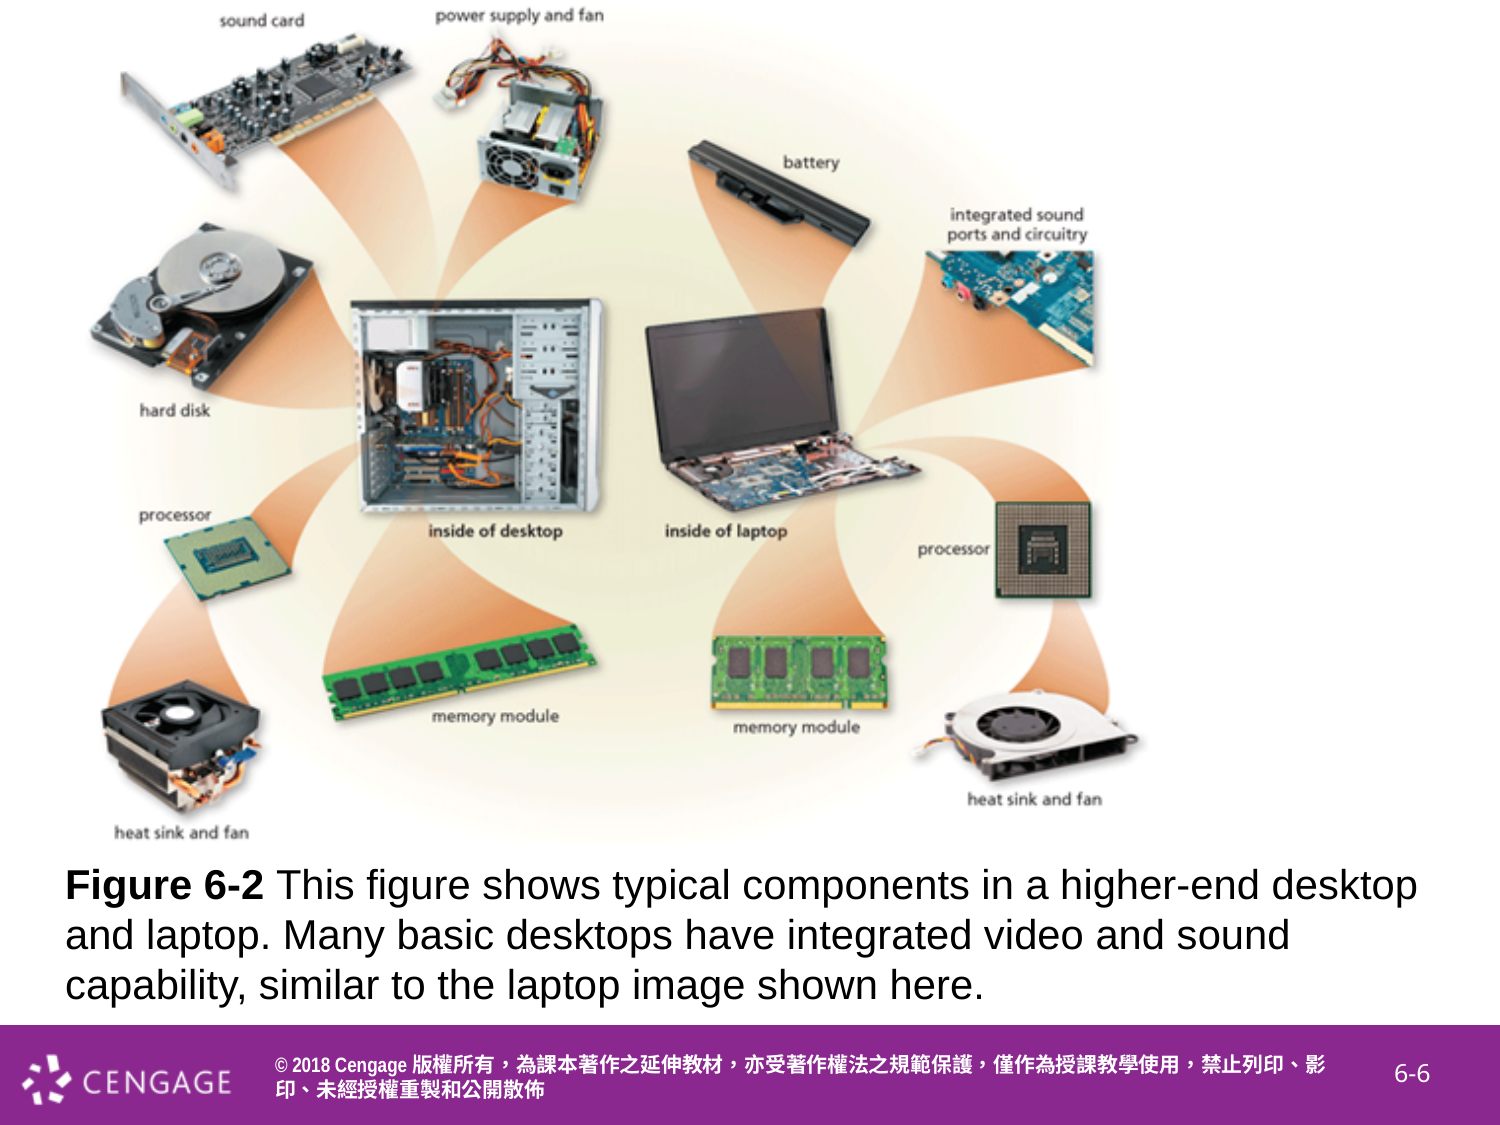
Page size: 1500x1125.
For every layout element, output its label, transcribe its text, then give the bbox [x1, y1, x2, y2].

picture [0, 0, 1213, 856]
list Figure 6-2 This figure shows typical components in a higher-end desktop and laptop. Many basic desktops have integrated video and sound capability, similar to the laptop image shown here. [50, 849, 1450, 1015]
picture [12, 1045, 236, 1113]
